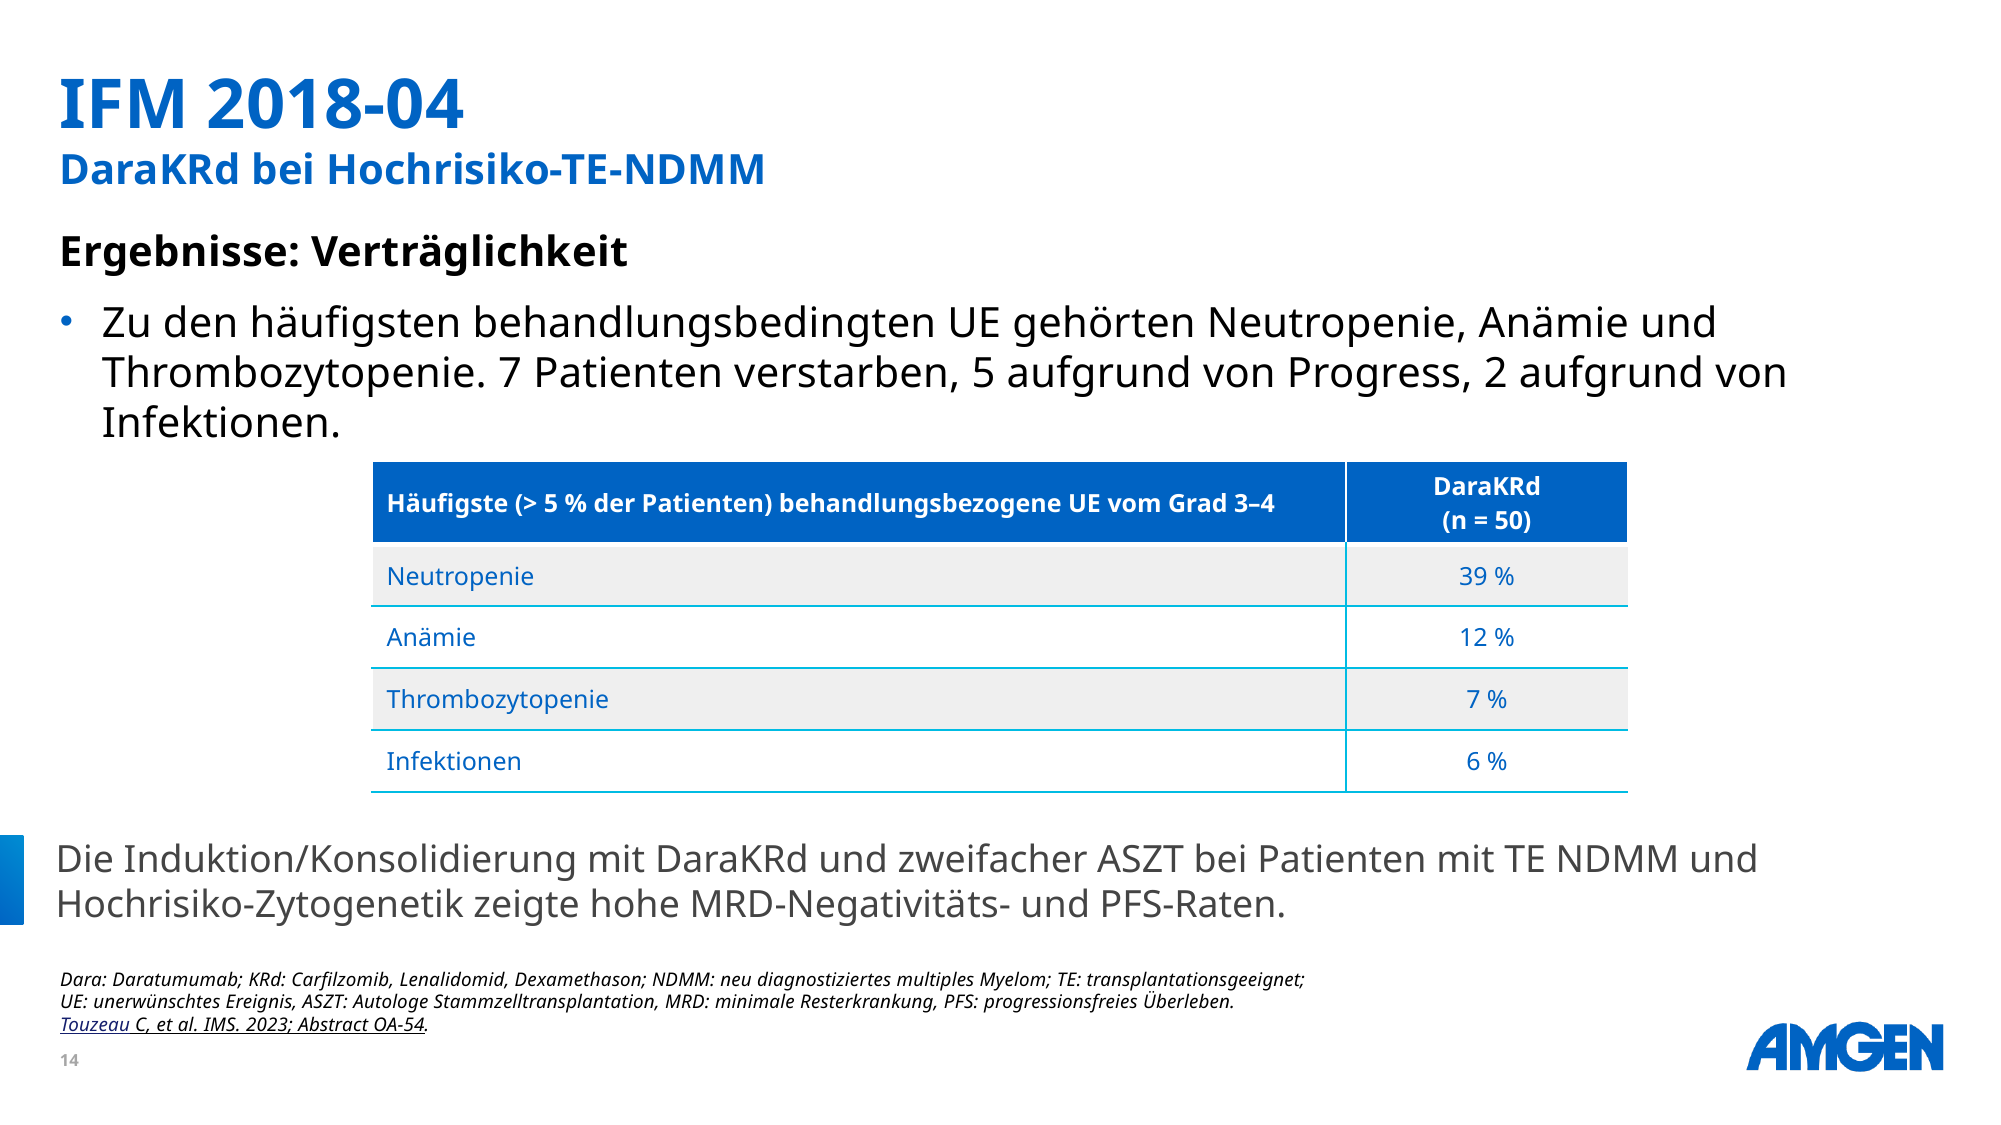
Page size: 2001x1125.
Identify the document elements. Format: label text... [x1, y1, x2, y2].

list Ergebnisse: Verträglichkeit Zu den häufigsten behandlungsbedingten UE gehörten Neutropenie, Anämie und Thrombozytopenie. 7 Patienten verstarben, 5 aufgrund von Progress, 2 aufgrund von Infektionen. [59, 224, 1940, 900]
table_cell 6 % [1347, 731, 1628, 791]
title IFM 2018-04 DaraKRd bei Hochrisiko-TE-NDMM [59, 60, 1941, 194]
picture [1741, 1021, 1955, 1072]
table_cell Neutropenie [373, 547, 1345, 605]
text_box [0, 835, 24, 925]
table_cell Anämie [373, 607, 1345, 667]
table_header DaraKRd (n = 50) [1347, 462, 1627, 542]
table_cell 12 % [1347, 607, 1628, 667]
table_cell 39 % [1347, 547, 1628, 605]
table_cell 7 % [1347, 669, 1628, 729]
list Dara: Daratumumab; KRd: Carfilzomib, Lenalidomid, Dexamethason; NDMM: neu diagnostiziertes multiples Myelom; TE: transplantationsgeeignet; UE: unerwünschtes Ereignis, ASZT: Autologe Stammzelltransplantation, MRD: minimale Resterkrankung, PFS: progressionsfreies Überleben. Touzeau C, et al. IMS. 2023; Abstract OA-54. [60, 956, 1507, 1038]
table_cell Thrombozytopenie [373, 669, 1345, 729]
table_cell Infektionen [373, 731, 1345, 791]
text_box Die Induktion/Konsolidierung mit DaraKRd und zweifacher ASZT bei Patienten mit TE NDMM und Hochrisiko-Zytogenetik zeigte hohe MRD-Negativitäts- und PFS-Raten. [40, 827, 1781, 933]
table_header Häufigste (> 5 % der Patienten) behandlungsbezogene UE vom Grad 3–4 [373, 462, 1345, 542]
